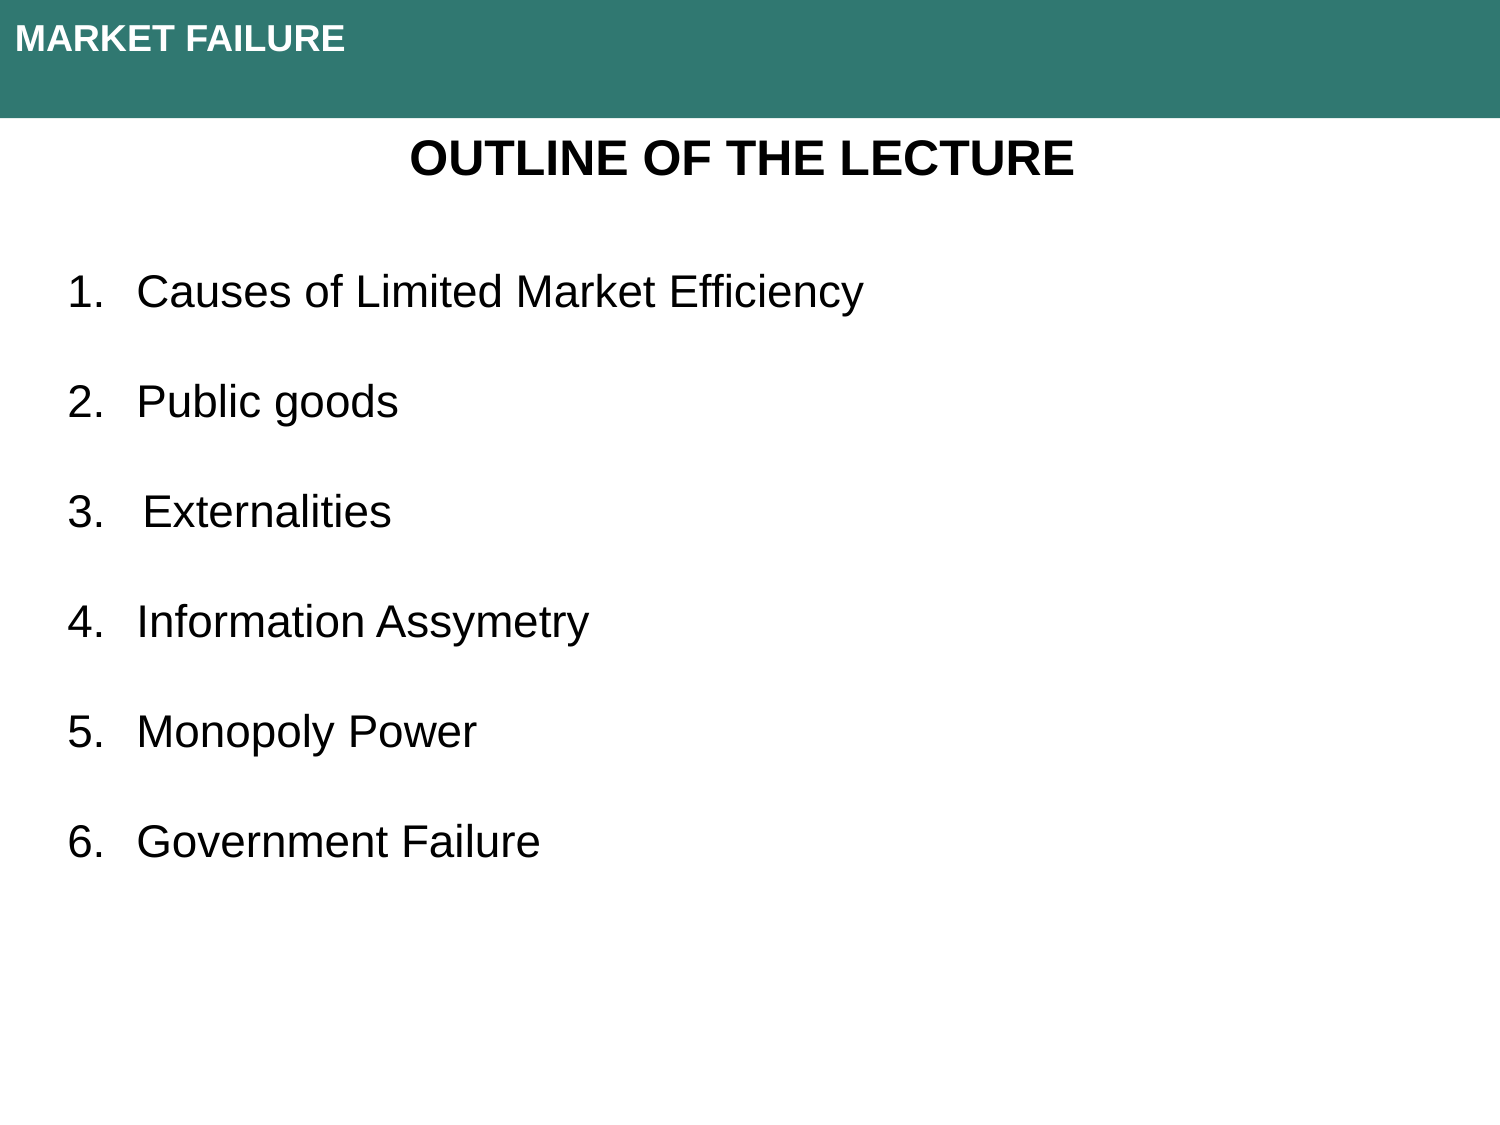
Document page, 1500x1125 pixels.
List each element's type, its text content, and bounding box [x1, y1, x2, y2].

text_box Outline of the lecture [55, 118, 1444, 193]
text_box Causes of Limited Market Efficiency Public goods Externalities Information Assymetry Monopoly Power Government Failure [52, 254, 1444, 1029]
text_box MARKET FAILURE [0, 0, 1500, 120]
